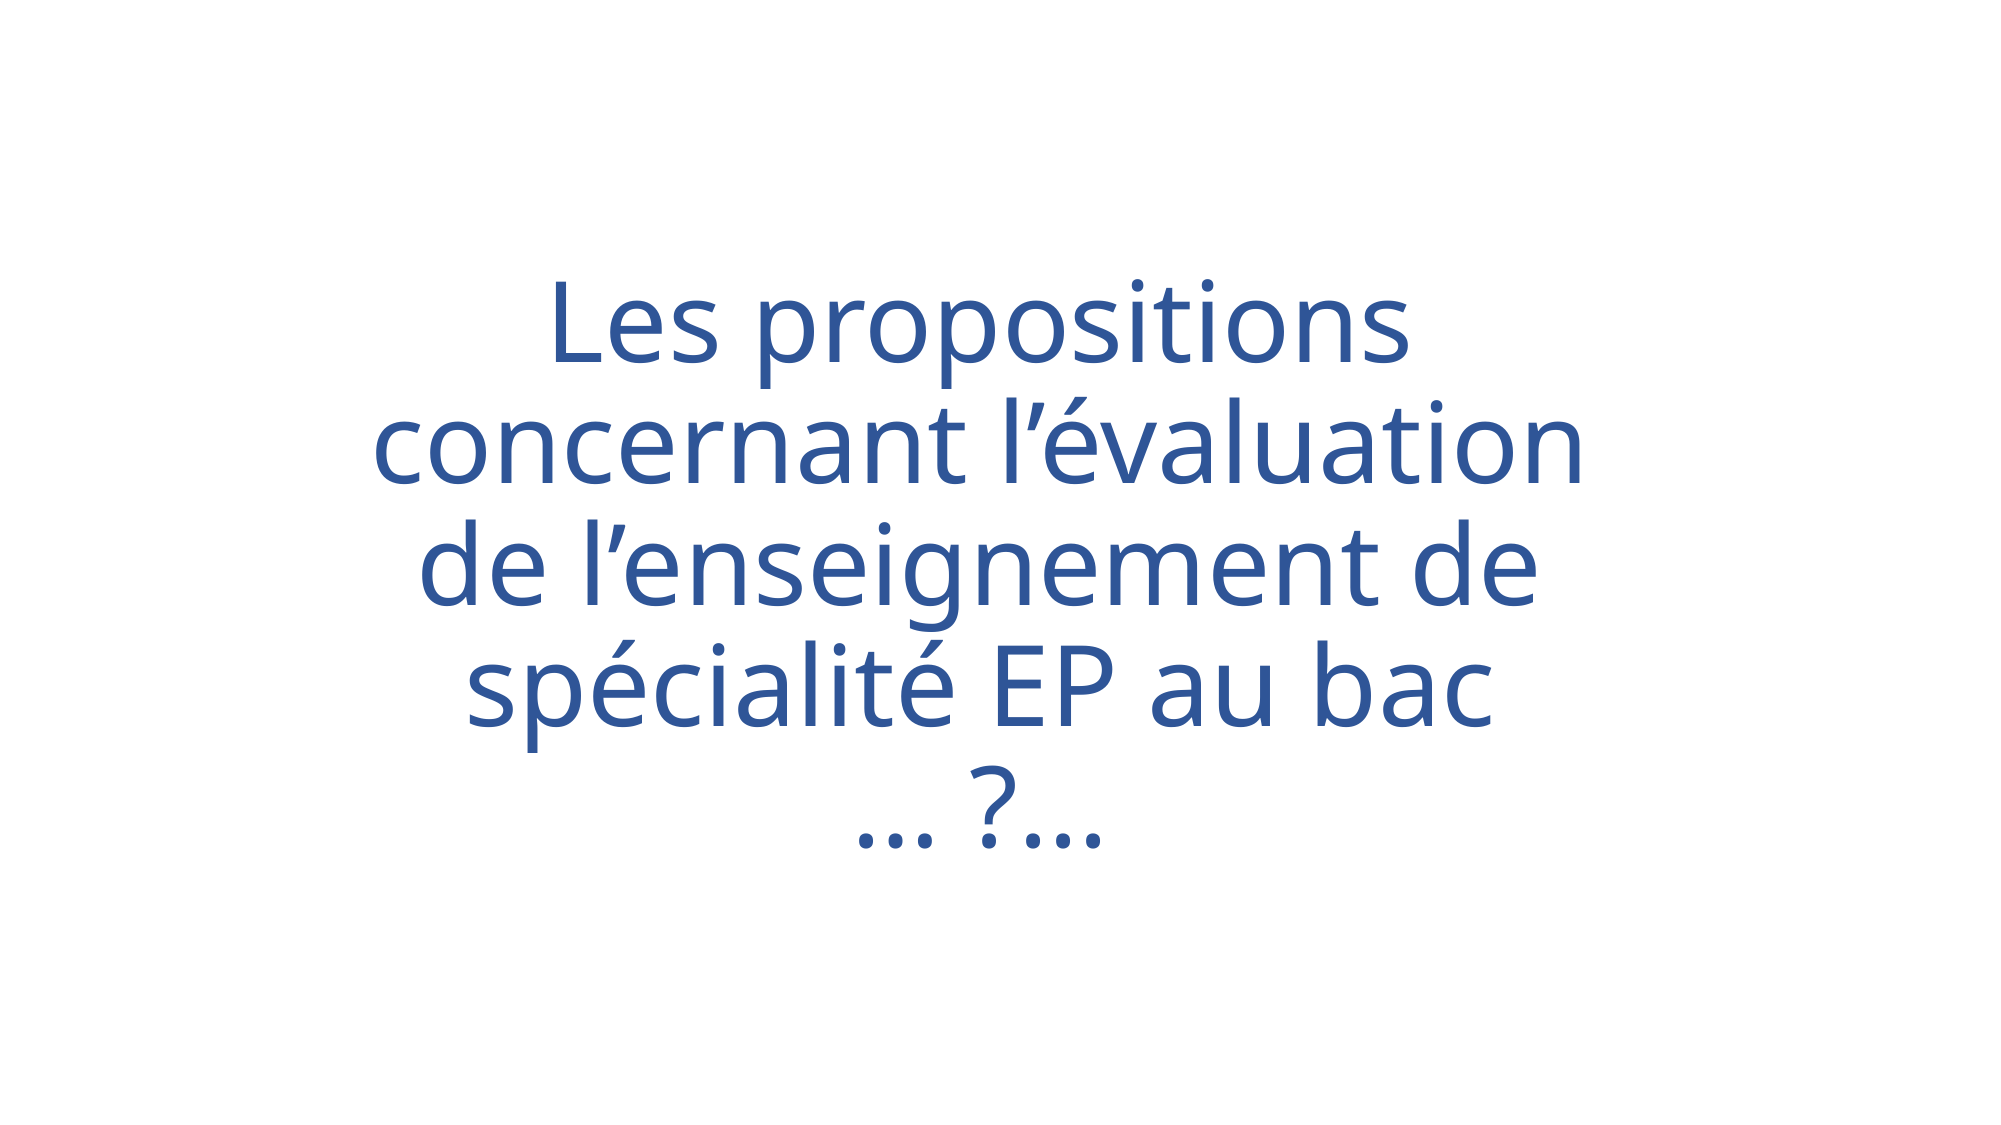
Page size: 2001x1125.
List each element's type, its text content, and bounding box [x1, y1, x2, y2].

title Les propositions concernant l’évaluation de l’enseignement de spécialité EP au bac … ?... [293, 459, 1667, 678]
